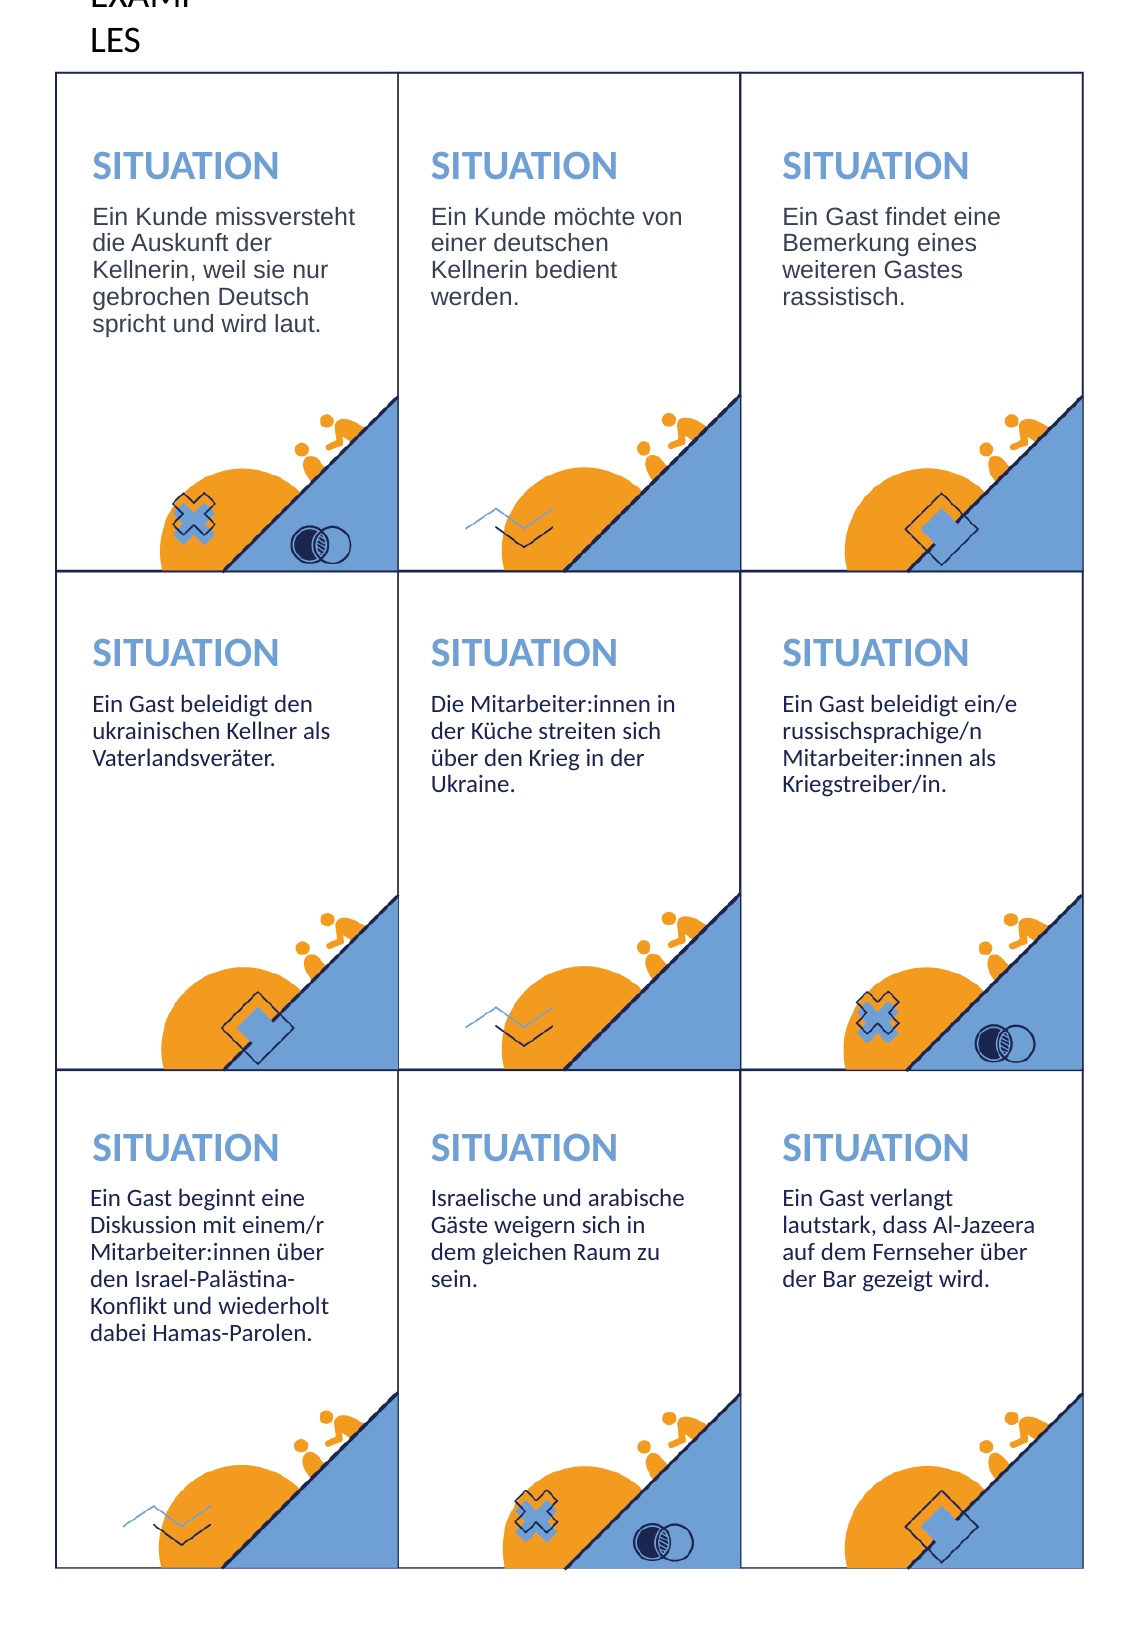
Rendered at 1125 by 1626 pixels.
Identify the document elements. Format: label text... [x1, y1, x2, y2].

text_box Ein Gast verlangt lautstark, dass Al-Jazeera auf dem Fernseher über der Bar gezeigt wird. [767, 1177, 1063, 1473]
text_box Ein Kunde möchte von einer deutschen Kellnerin bedient werden. [415, 196, 712, 491]
text_box SITUATION [415, 109, 712, 196]
title SITUATION [77, 109, 373, 196]
text_box SITUATION [415, 1090, 712, 1177]
text_box SITUATION [767, 1090, 1063, 1177]
text_box Ein Gast beleidigt den ukrainischen Kellner als Vaterlandsveräter. [77, 683, 373, 978]
text_box SITUATION [767, 109, 1063, 196]
picture [0, 17, 1125, 1608]
text_box SITUATION [77, 596, 373, 683]
text_box EXAMPLES [74, 3, 225, 68]
text_box Israelische und arabische Gäste weigern sich in dem gleichen Raum zu sein. [415, 1177, 712, 1473]
text_box SITUATION [77, 1090, 373, 1178]
text_box SITUATION [767, 596, 1063, 683]
text_box Ein Gast beginnt eine Diskussion mit einem/r Mitarbeiter:innen über den Israel-Palästina-Konflikt und wiederholt dabei Hamas-Parolen. [75, 1177, 371, 1473]
subtitle Ein Kunde missversteht die Auskunft der Kellnerin, weil sie nur gebrochen Deutsch spricht und wird laut. [77, 196, 373, 491]
text_box Ein Gast findet eine Bemerkung eines weiteren Gastes rassistisch. [767, 196, 1063, 491]
text_box Die Mitarbeiter:innen in der Küche streiten sich über den Krieg in der Ukraine. [415, 683, 712, 978]
text_box Ein Gast beleidigt ein/e russischsprachige/n Mitarbeiter:innen als Kriegstreiber/in. [767, 683, 1063, 978]
text_box SITUATION [415, 596, 712, 683]
